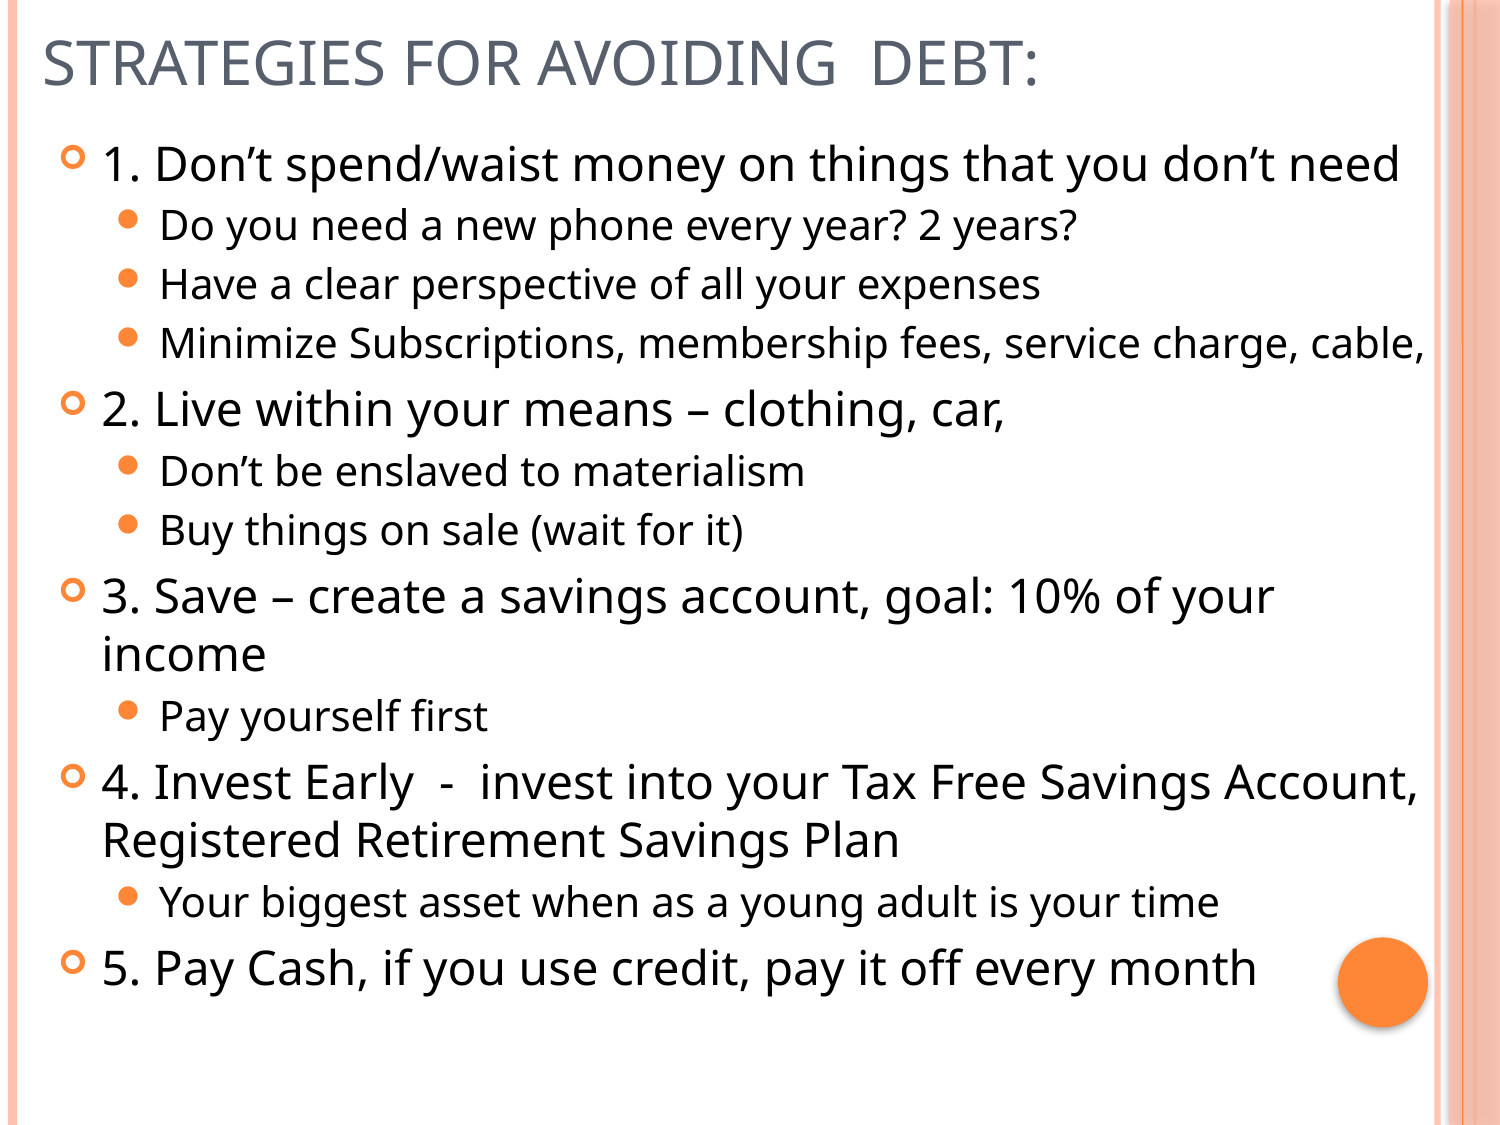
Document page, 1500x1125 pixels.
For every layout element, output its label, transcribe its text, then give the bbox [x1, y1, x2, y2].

list 1. Don’t spend/waist money on things that you don’t need Do you need a new phone every year? 2 years? Have a clear perspective of all your expenses Minimize Subscriptions, membership fees, service charge, cable, 2. Live within your means – clothing, car, Don’t be enslaved to materialism Buy things on sale (wait for it) 3. Save – create a savings account, goal: 10% of your income Pay yourself first 4. Invest Early - invest into your Tax Free Savings Account, Registered Retirement Savings Plan Your biggest asset when as a young adult is your time 5. Pay Cash, if you use credit, pay it off every month [43, 125, 1443, 1076]
title Strategies for Avoiding DEBT: [27, 15, 1372, 105]
